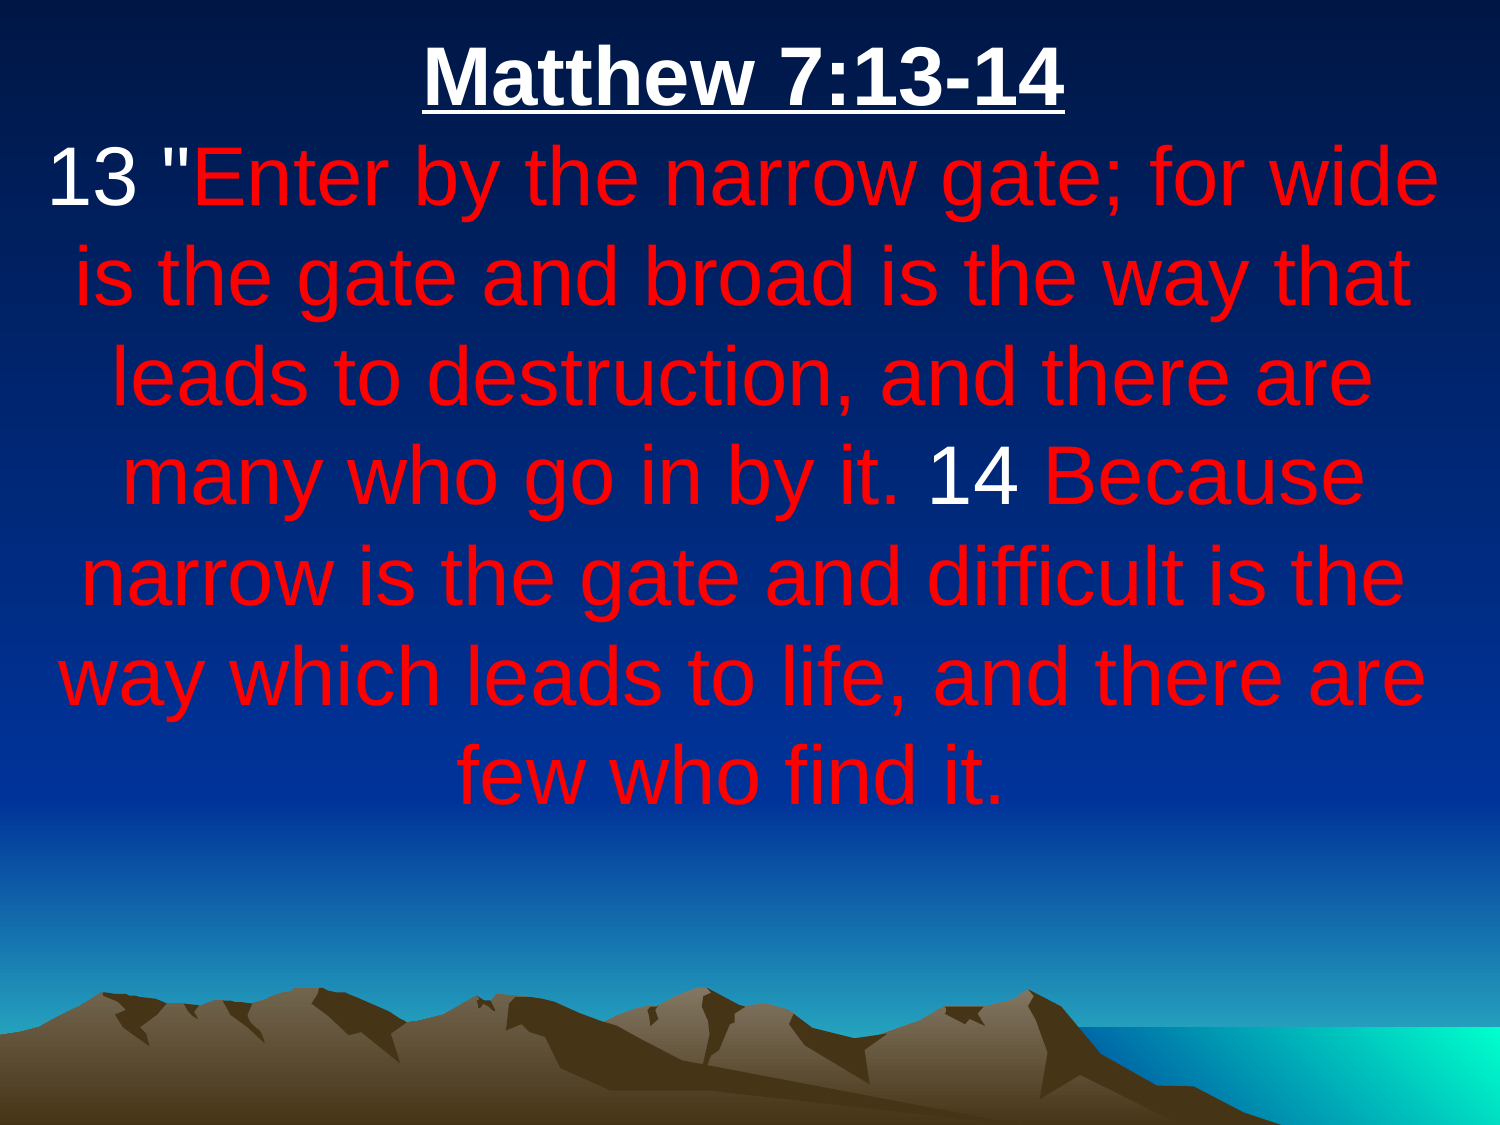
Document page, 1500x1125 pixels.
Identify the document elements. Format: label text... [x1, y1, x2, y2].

text_box Matthew 7:13-14 13 "Enter by the narrow gate; for wide is the gate and broad is the way that leads to destruction, and there are many who go in by it. 14 Because narrow is the gate and difficult is the way which leads to life, and there are few who find it. [12, 14, 1475, 1125]
